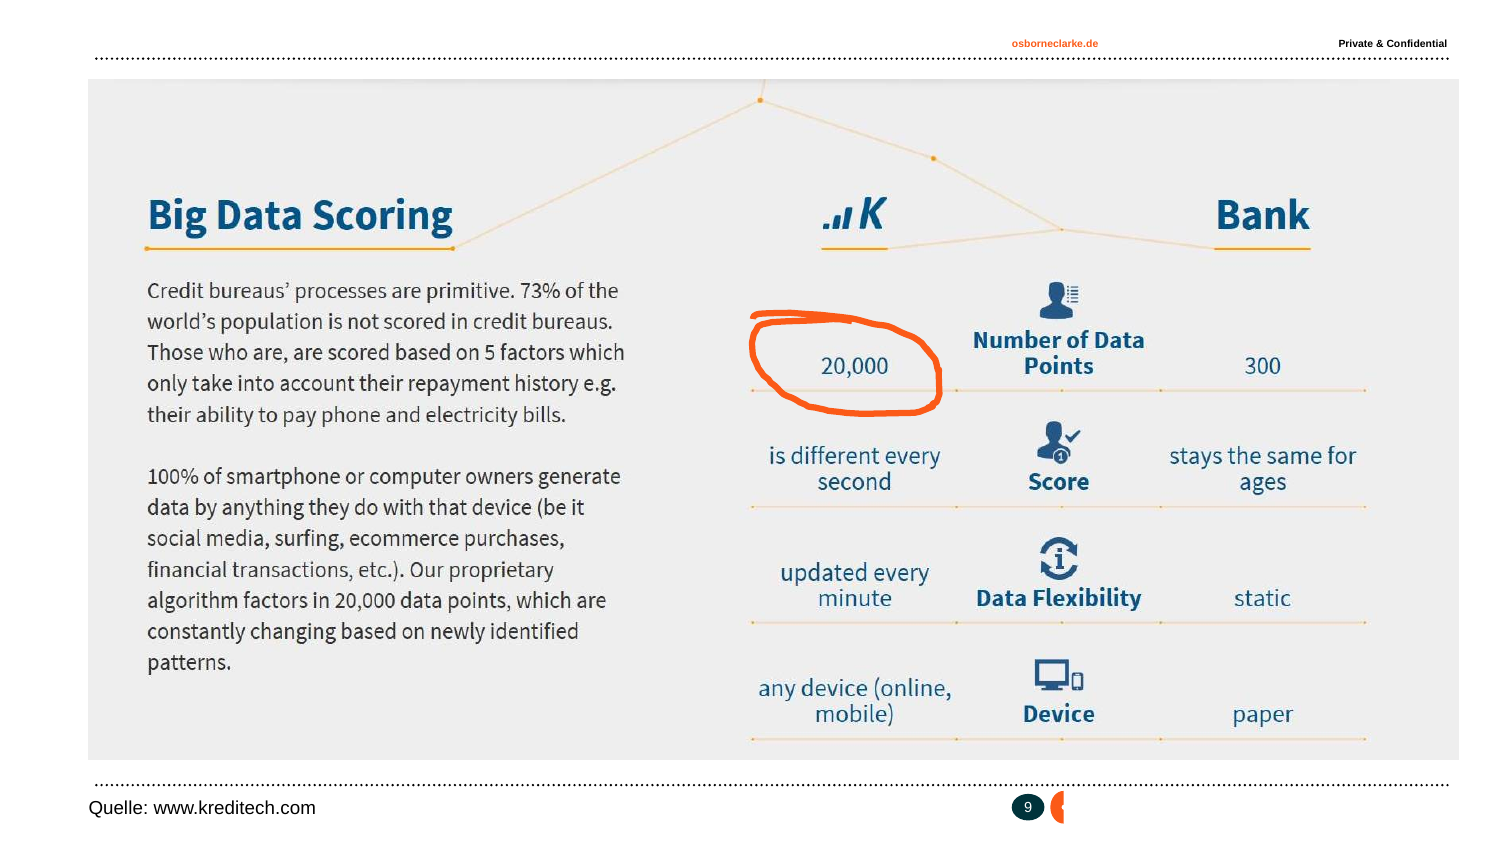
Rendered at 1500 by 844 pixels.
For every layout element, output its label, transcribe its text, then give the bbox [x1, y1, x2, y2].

text_box Quelle: www.kreditech.com [88, 795, 239, 836]
picture [88, 78, 1459, 760]
footer Private & Confidential [1131, 23, 1448, 50]
